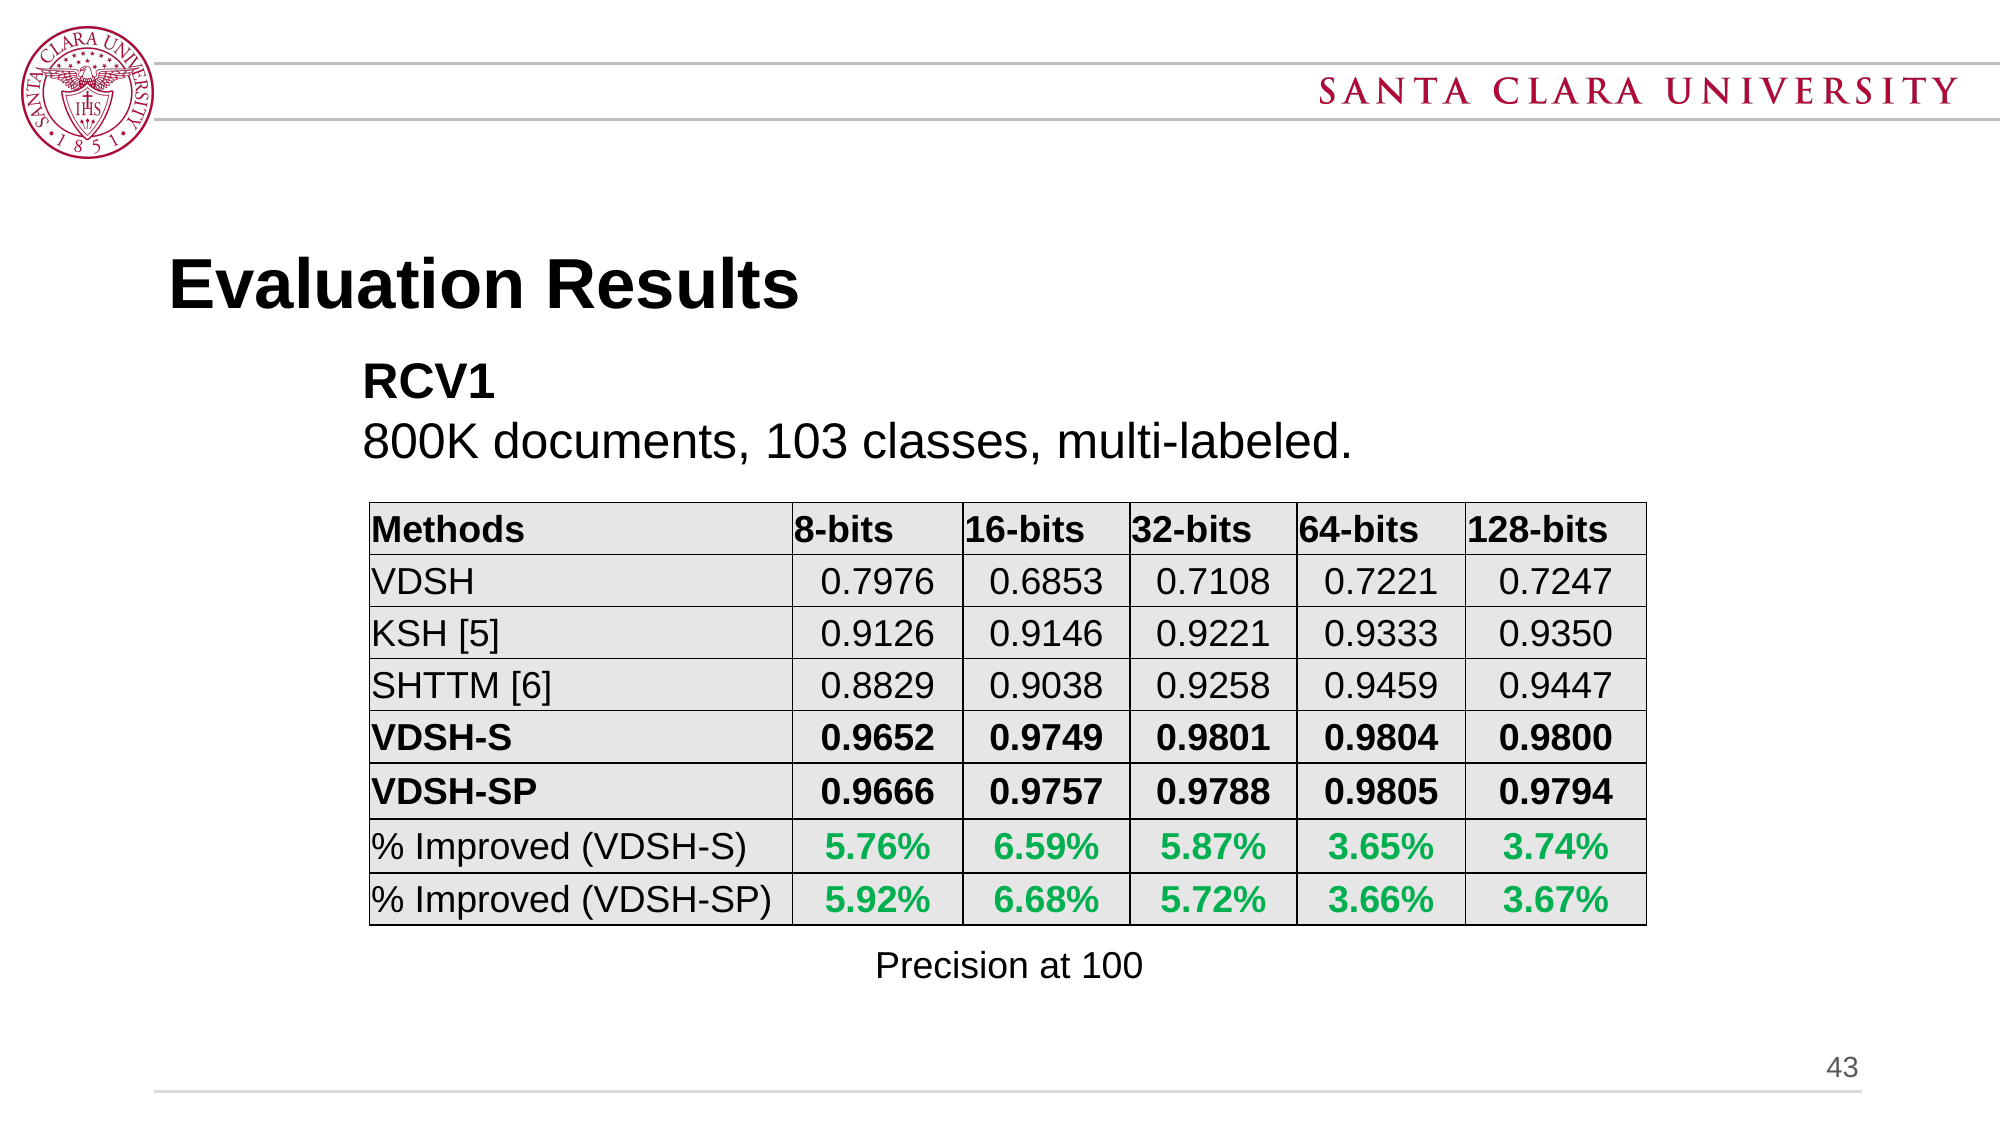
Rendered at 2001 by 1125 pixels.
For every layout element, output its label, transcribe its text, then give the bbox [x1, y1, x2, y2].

list 43 [1238, 1026, 1874, 1092]
table_cell 0.7976 [793, 555, 962, 606]
table_cell 0.7108 [1131, 555, 1296, 606]
table_cell % Improved (VDSH-S) [370, 820, 792, 872]
table_cell 0.9805 [1298, 764, 1465, 818]
table_cell 0.9447 [1466, 659, 1646, 710]
table_header 64-bits [1298, 503, 1465, 554]
table_cell 0.9258 [1131, 659, 1296, 710]
table_cell 0.9800 [1466, 711, 1646, 762]
table_cell 3.65% [1298, 820, 1465, 872]
table_cell 0.9038 [964, 659, 1129, 710]
table_cell 0.9757 [964, 764, 1129, 818]
table_cell 0.9333 [1298, 607, 1465, 658]
table_cell 0.9221 [1131, 607, 1296, 658]
table_cell 0.8829 [793, 659, 962, 710]
table_cell VDSH [370, 555, 792, 606]
table_cell 3.74% [1466, 820, 1646, 872]
table_cell 0.9652 [793, 711, 962, 762]
table_cell 0.7247 [1466, 555, 1646, 606]
table_cell 5.76% [793, 820, 962, 872]
table_cell 6.59% [964, 820, 1129, 872]
title Evaluation Results [153, 191, 1863, 380]
table_cell 0.9801 [1131, 711, 1296, 762]
table_cell VDSH-SP [370, 764, 792, 818]
text_box Precision at 100 [860, 933, 1159, 993]
table_cell 0.9350 [1466, 607, 1646, 658]
table_cell 5.92% [793, 874, 962, 924]
table_header Methods [370, 503, 792, 554]
table_cell % Improved (VDSH-SP) [370, 874, 792, 924]
text_box RCV1 800K documents, 103 classes, multi-labeled. [347, 341, 1370, 536]
table_cell 3.66% [1298, 874, 1465, 924]
table_cell 5.72% [1131, 874, 1296, 924]
table_cell KSH [5] [370, 607, 792, 658]
table_cell 0.9804 [1298, 711, 1465, 762]
table_cell 0.9749 [964, 711, 1129, 762]
table_cell 6.68% [964, 874, 1129, 924]
table_header 16-bits [964, 503, 1129, 554]
table_cell 0.7221 [1298, 555, 1465, 606]
table_cell 0.9459 [1298, 659, 1465, 710]
table_header 8-bits [793, 503, 962, 554]
table_cell 0.9788 [1131, 764, 1296, 818]
picture [21, 26, 154, 159]
table_cell 0.9666 [793, 764, 962, 818]
table_cell SHTTM [6] [370, 659, 792, 710]
table_cell 0.9146 [964, 607, 1129, 658]
table_cell 0.6853 [964, 555, 1129, 606]
table_cell 5.87% [1131, 820, 1296, 872]
table_cell VDSH-S [370, 711, 792, 762]
table_cell 0.9126 [793, 607, 962, 658]
table_cell 0.9794 [1466, 764, 1646, 818]
table_cell 3.67% [1466, 874, 1646, 924]
table_header 32-bits [1131, 503, 1296, 554]
table_header 128-bits [1466, 503, 1646, 554]
picture [1320, 77, 1958, 104]
